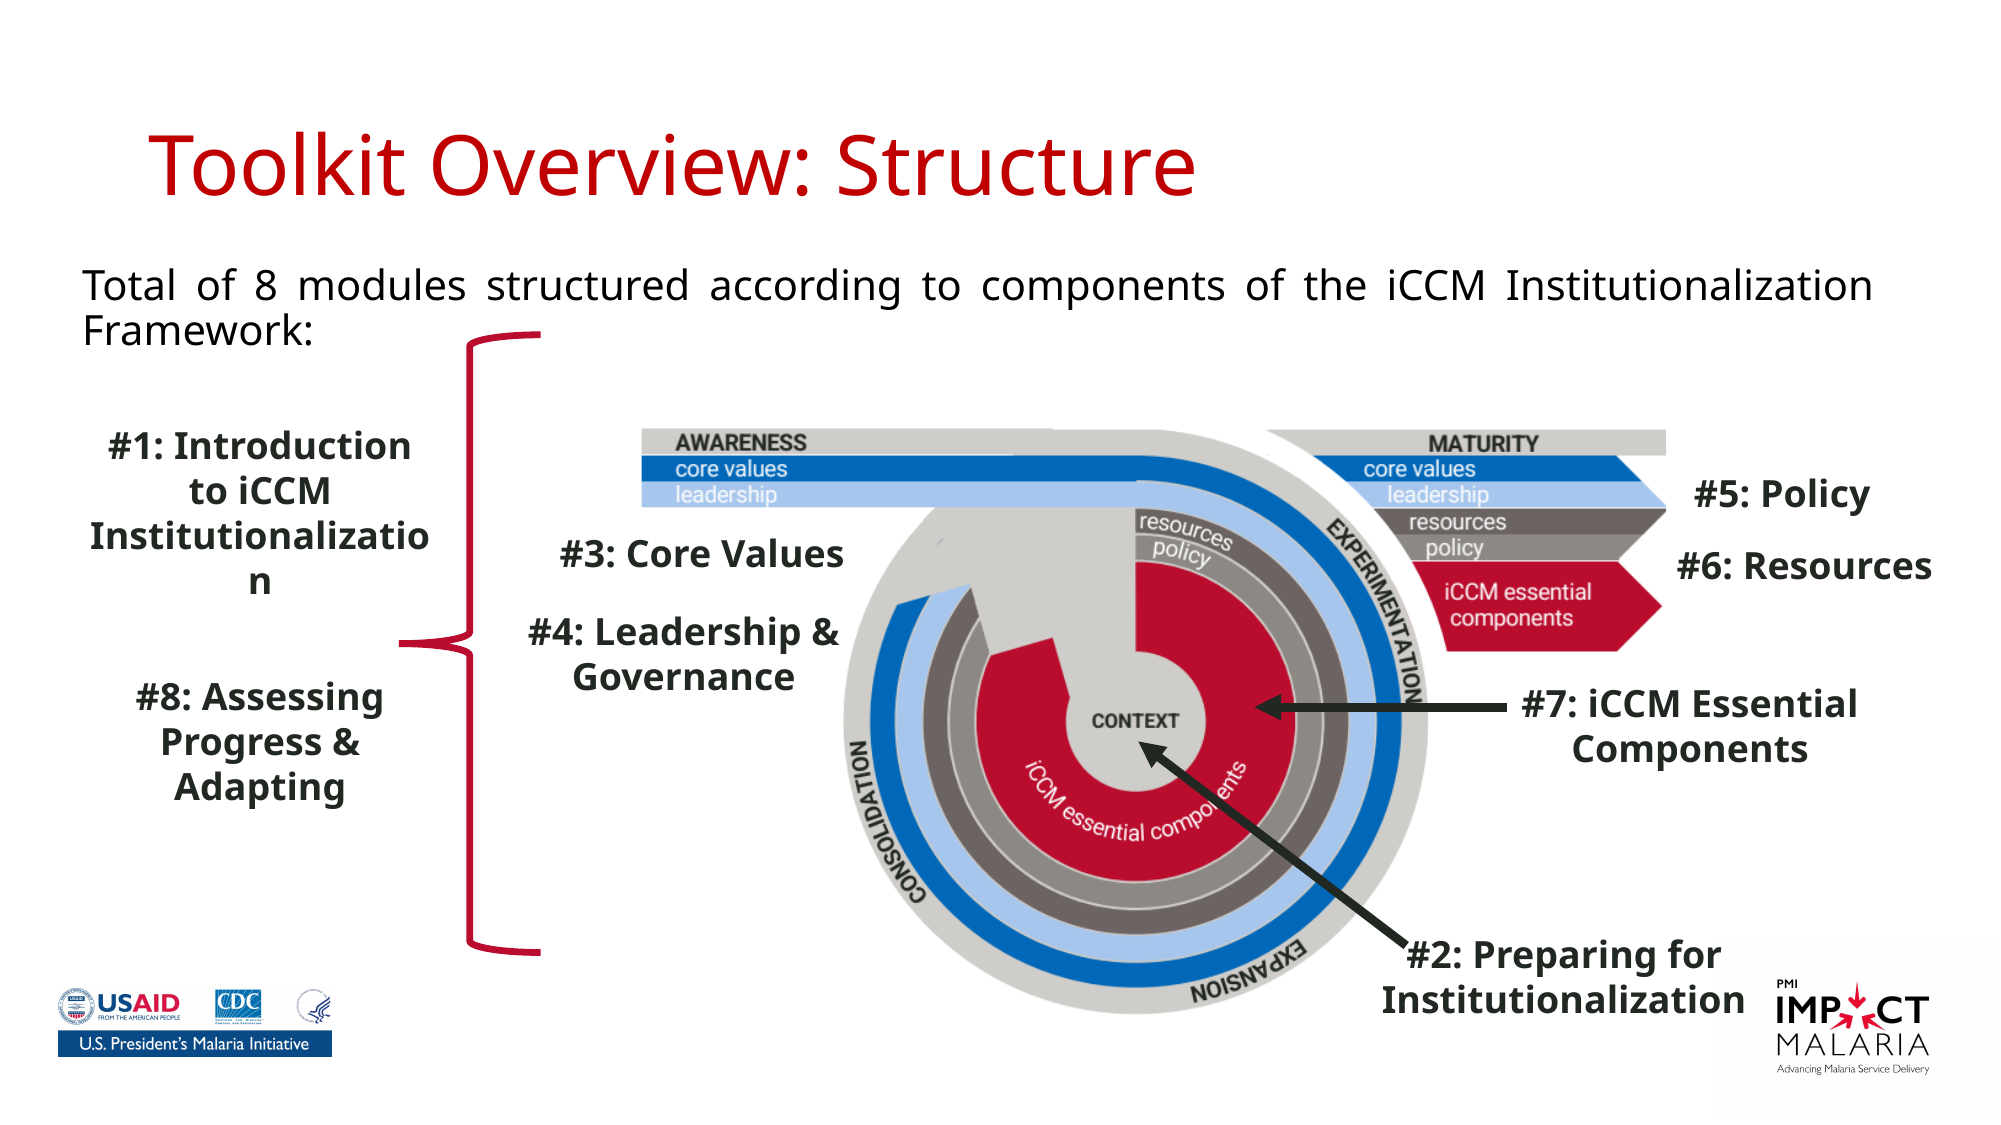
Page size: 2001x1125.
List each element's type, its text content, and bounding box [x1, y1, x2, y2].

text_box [1138, 741, 1783, 1031]
picture [1718, 935, 1994, 1119]
text_box #3: Core Values [541, 522, 641, 583]
text_box #5: Policy [1667, 462, 2000, 523]
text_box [70, 334, 541, 953]
text_box #4: Leadership & Governance [541, 600, 641, 706]
picture [641, 415, 1667, 1033]
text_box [1254, 672, 1908, 779]
list Total of 8 modules structured according to components of the iCCM Institutionalization Framework: [70, 259, 1886, 348]
picture [58, 988, 332, 1057]
text_box #6: Resources [1667, 534, 1986, 595]
title Toolkit Overview: Structure [137, 59, 1863, 259]
